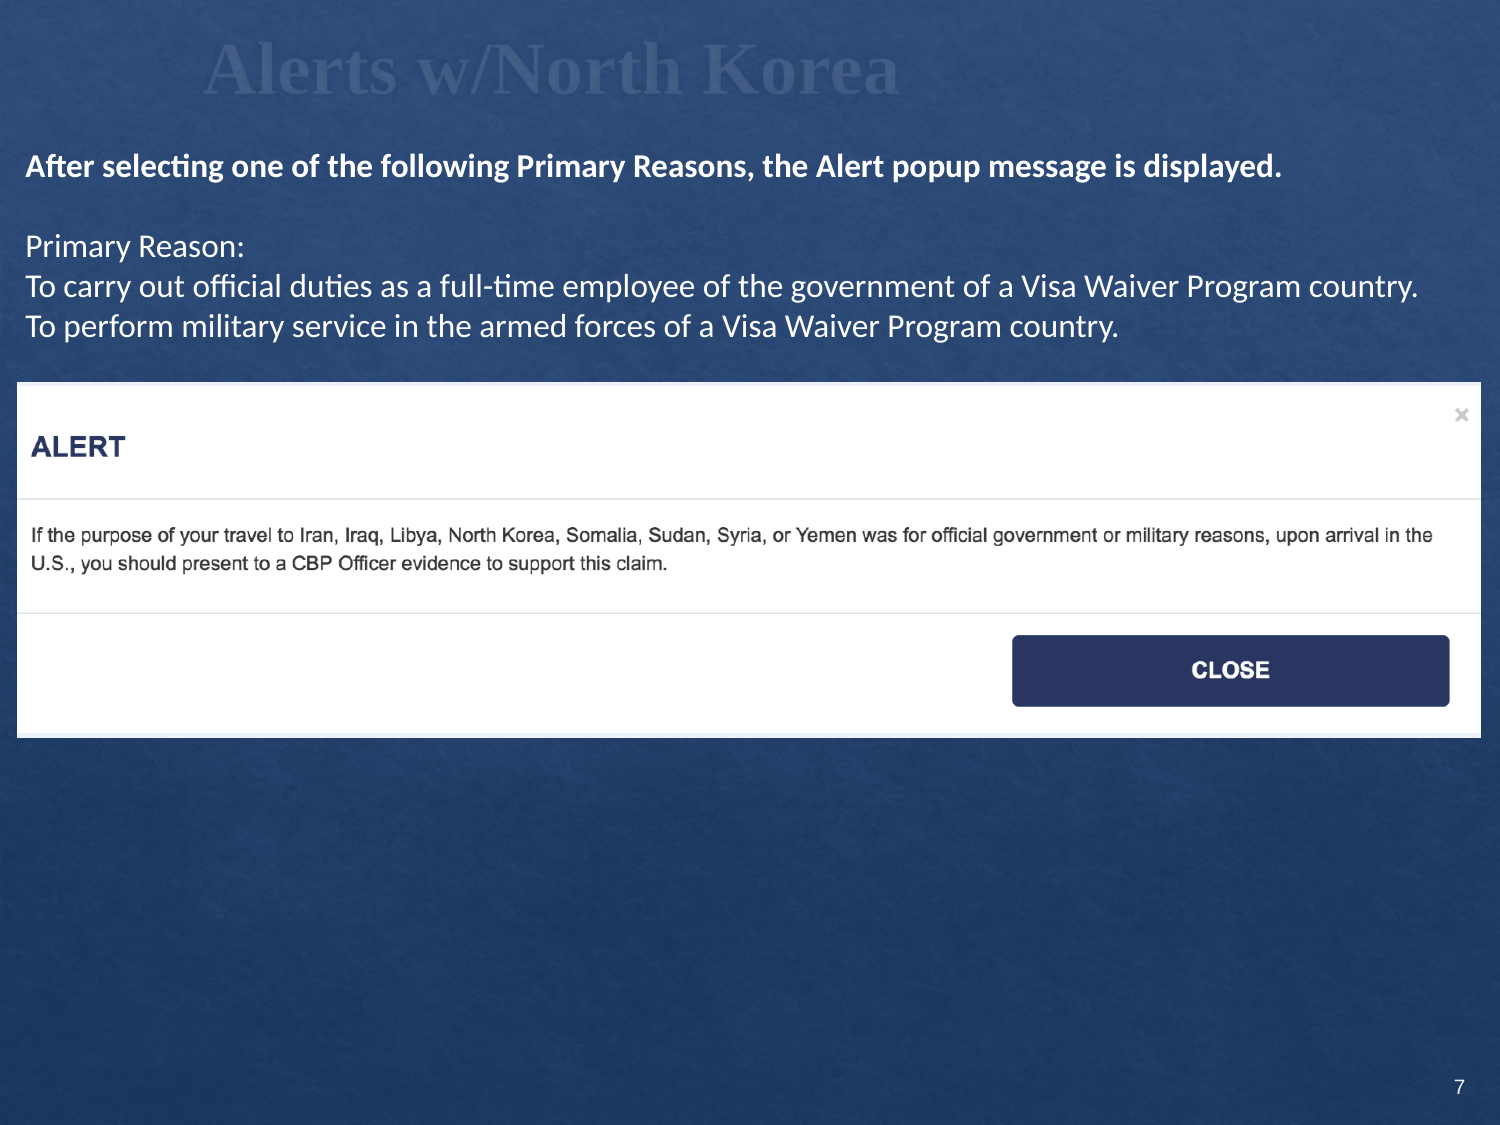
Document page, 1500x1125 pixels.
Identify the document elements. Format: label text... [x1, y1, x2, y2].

title Alerts w/North Korea [10, 2, 1093, 125]
slide_number 7 [1387, 1055, 1481, 1116]
picture [17, 382, 1481, 738]
text_box After selecting one of the following Primary Reasons, the Alert popup message is displayed. Primary Reason: To carry out official duties as a full-time employee of the government of a Visa Waiver Program country. To perform military service in the armed forces of a Visa Waiver Program country. [10, 137, 1483, 352]
